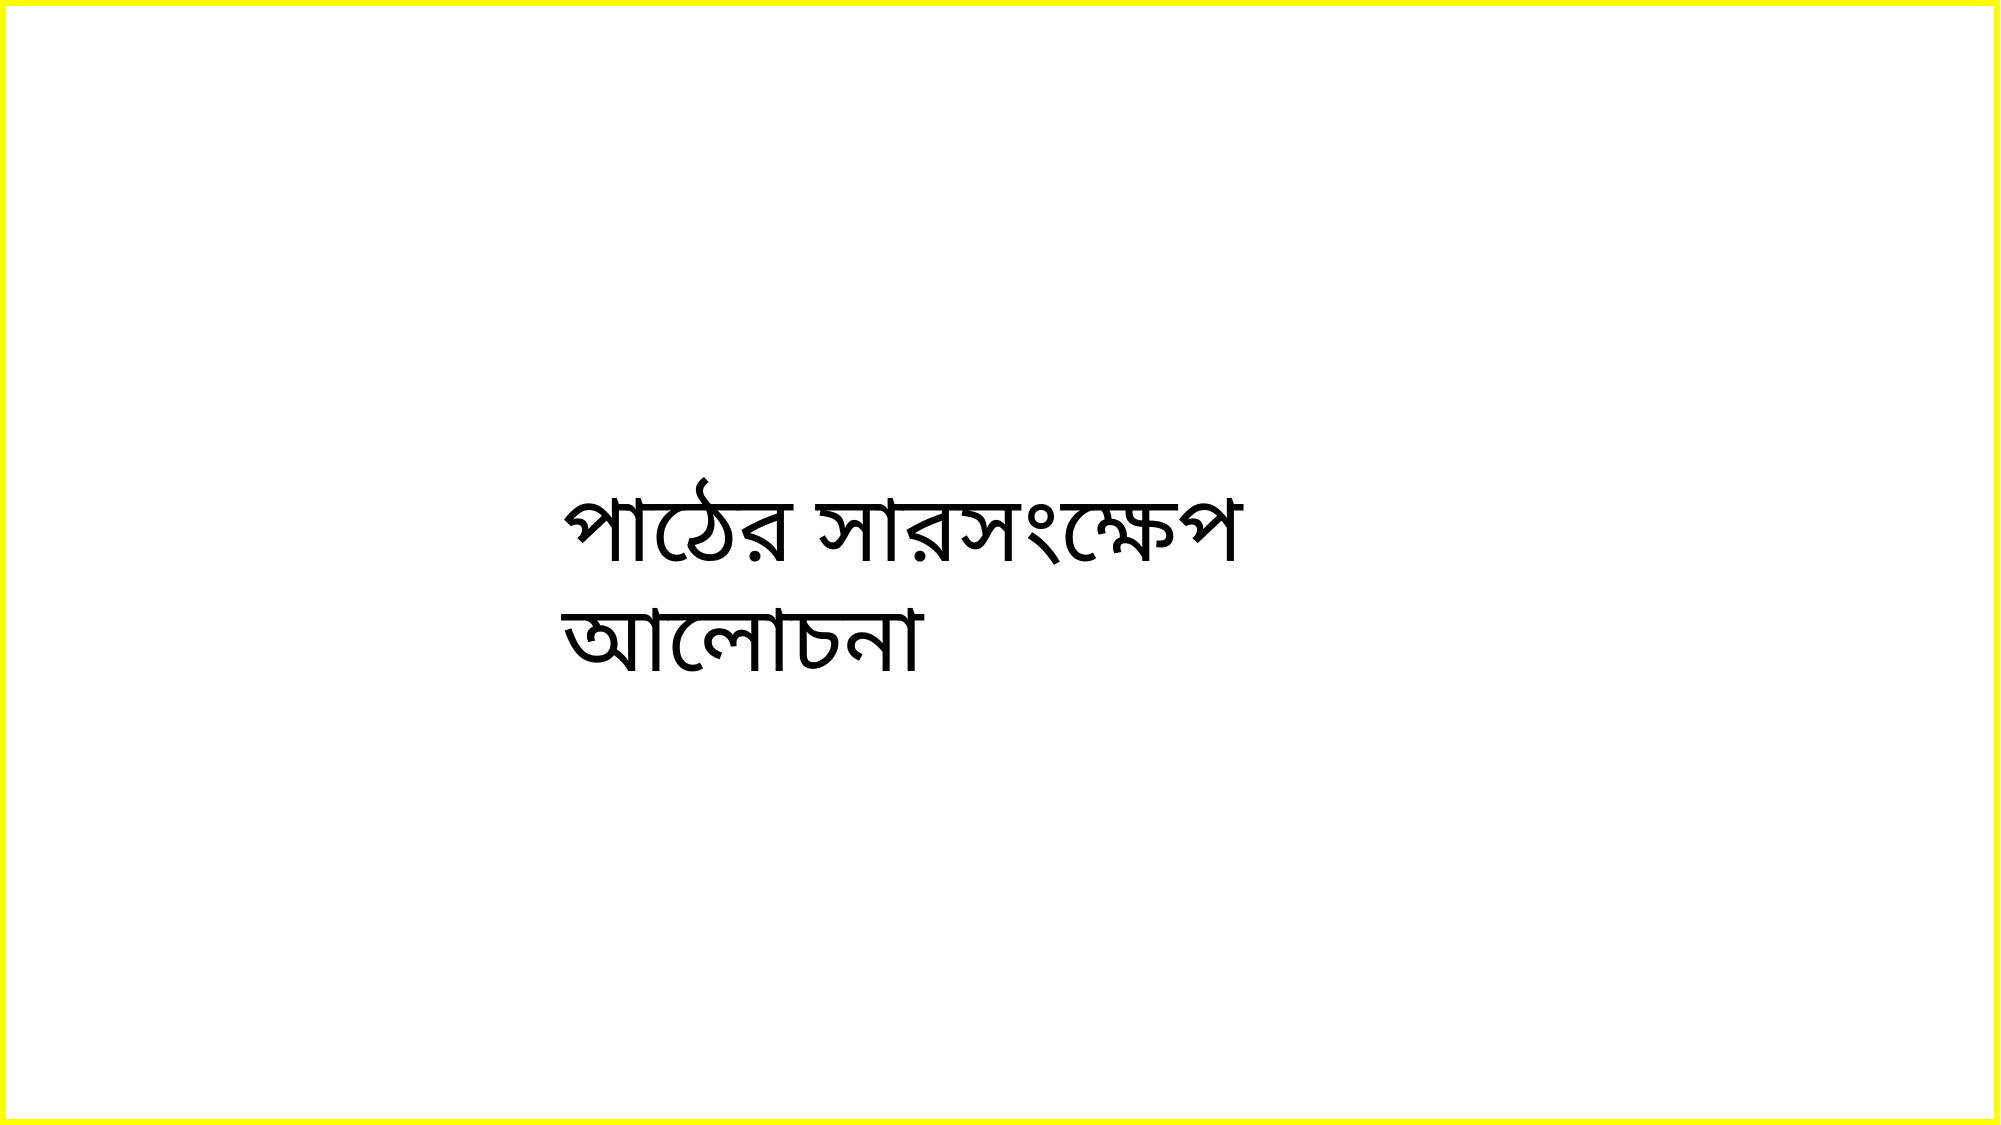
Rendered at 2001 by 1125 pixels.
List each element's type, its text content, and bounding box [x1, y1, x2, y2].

text_box পাঠের সারসংক্ষেপ আলোচনা [547, 462, 1453, 697]
text_box [0, 0, 2000, 1125]
